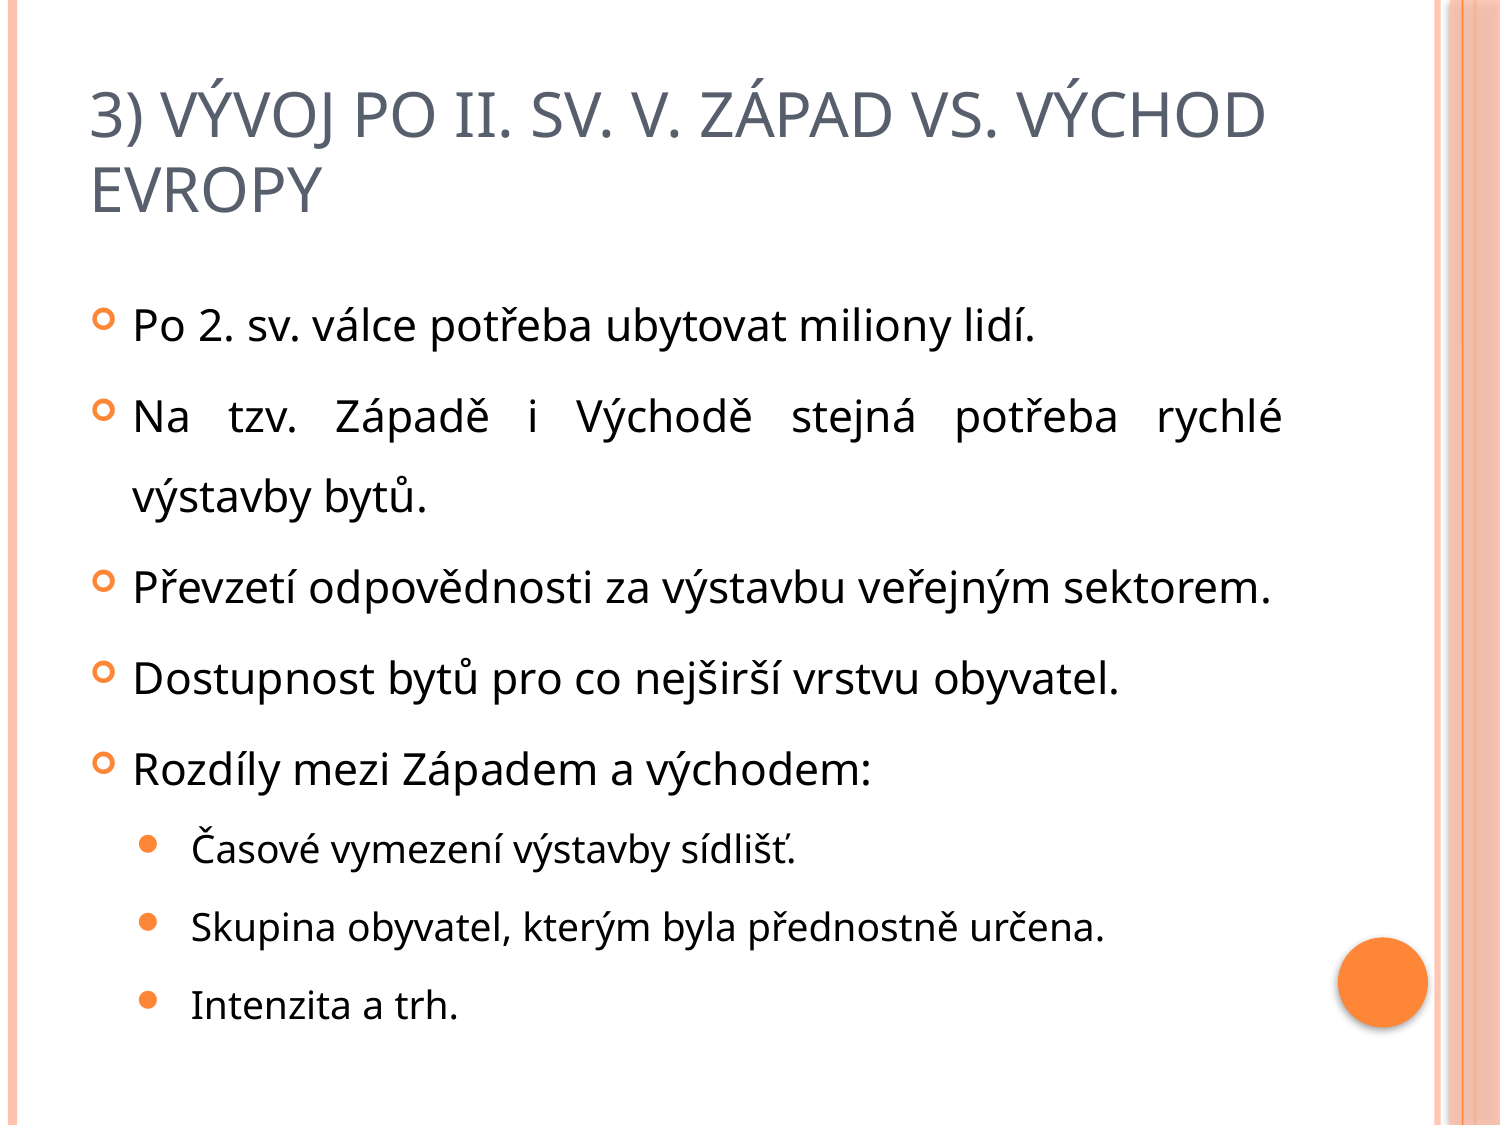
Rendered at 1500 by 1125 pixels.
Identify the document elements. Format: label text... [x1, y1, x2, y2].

list Po 2. sv. válce potřeba ubytovat miliony lidí. Na tzv. Západě i Východě stejná potřeba rychlé výstavby bytů. Převzetí odpovědnosti za výstavbu veřejným sektorem. Dostupnost bytů pro co nejširší vrstvu obyvatel. Rozdíly mezi Západem a východem: Časové vymezení výstavby sídlišť. Skupina obyvatel, kterým byla přednostně určena. Intenzita a trh. [75, 262, 1300, 1062]
title 3) Vývoj po II. sv. v. Západ vs. Východ Evropy [75, 45, 1300, 233]
